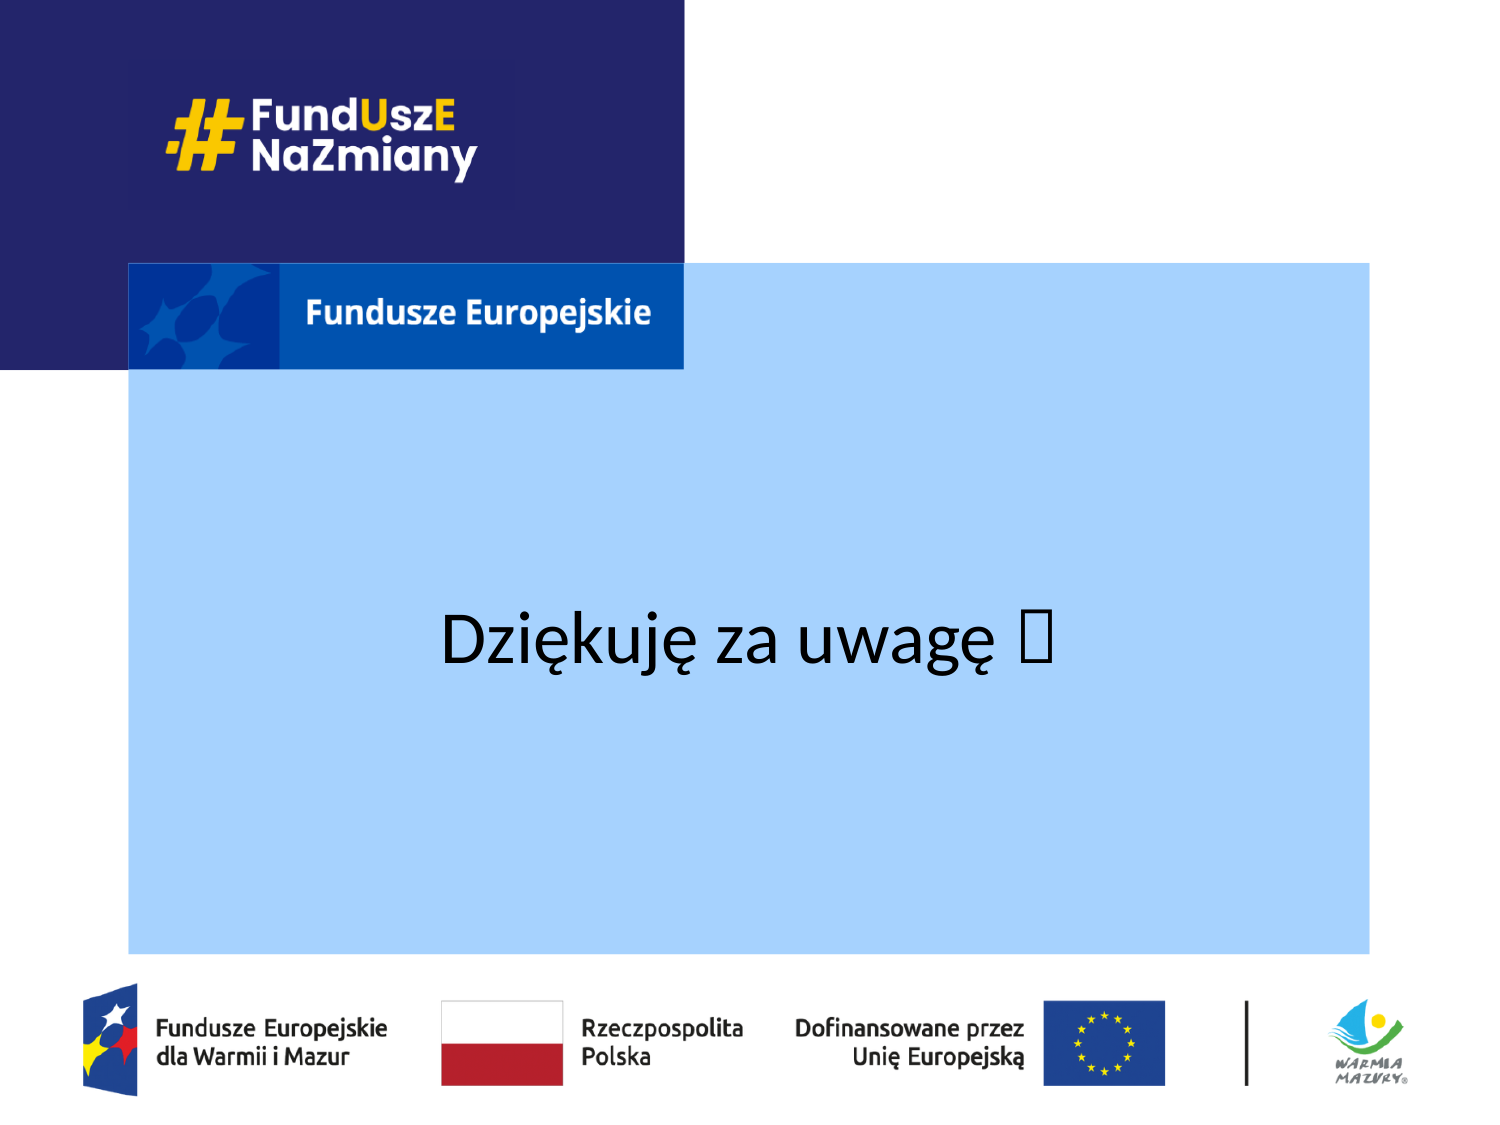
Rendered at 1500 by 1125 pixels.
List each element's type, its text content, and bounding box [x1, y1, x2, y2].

subtitle Dziękuję za uwagę  [187, 590, 1313, 863]
picture [0, 0, 1499, 1125]
